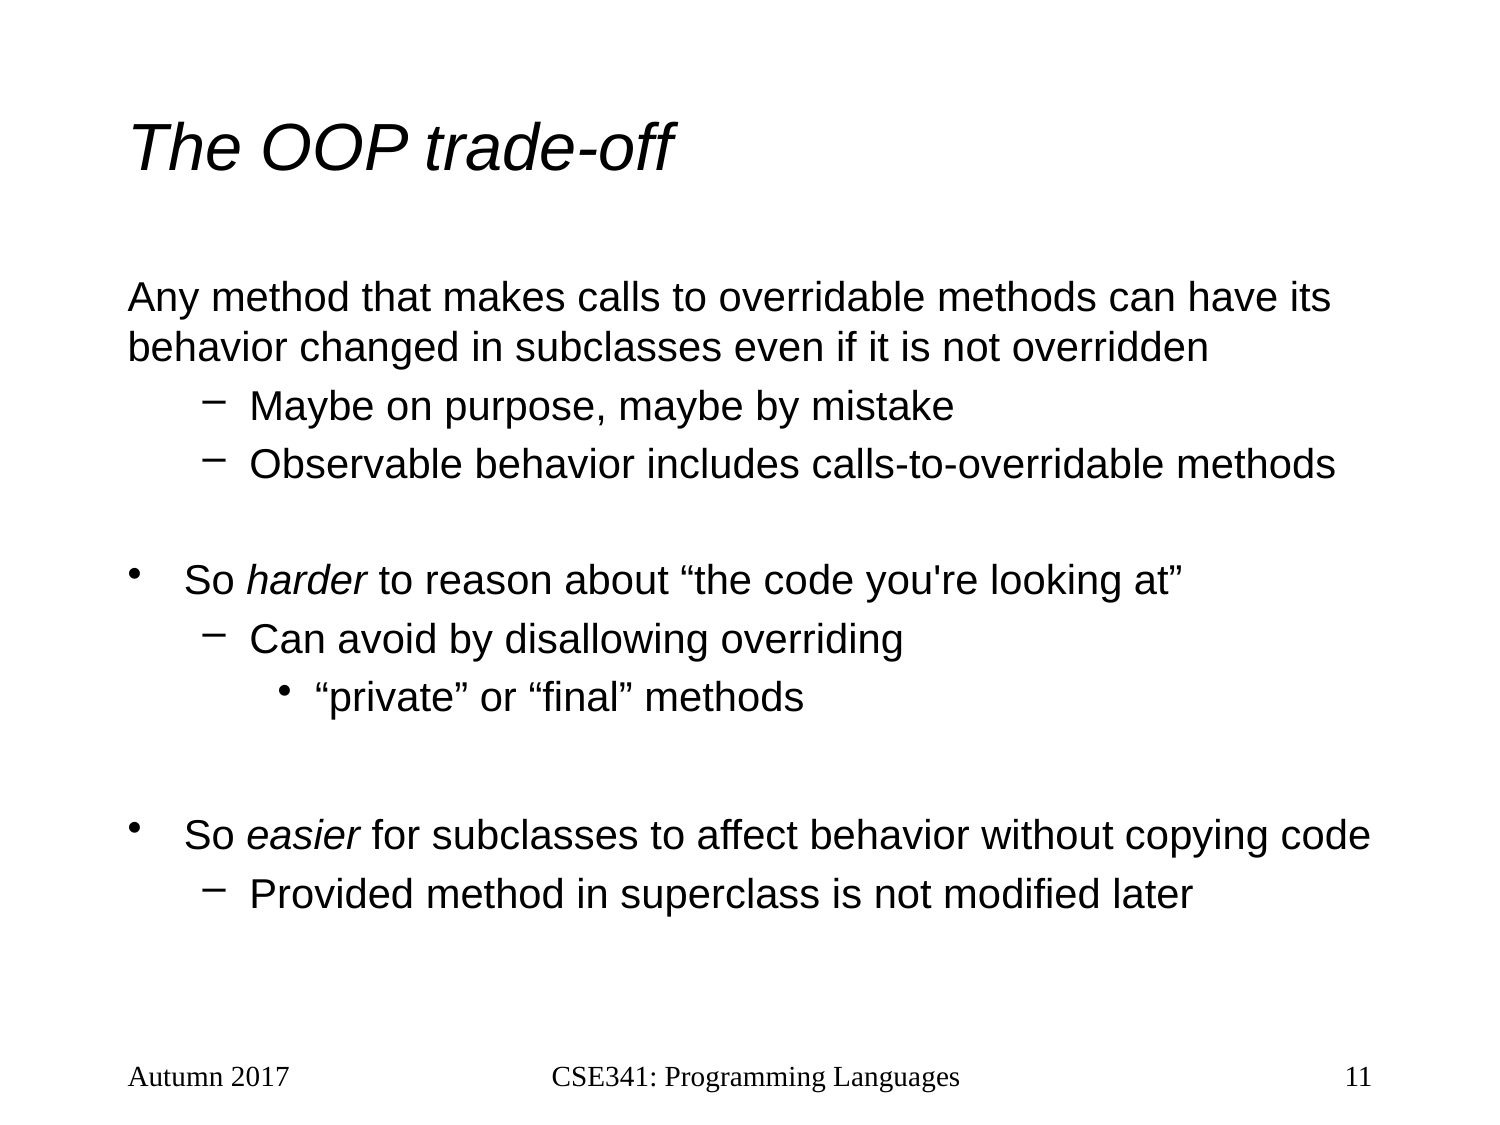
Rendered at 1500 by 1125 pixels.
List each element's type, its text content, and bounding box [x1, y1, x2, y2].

title The OOP trade-off [112, 49, 1388, 238]
list Any method that makes calls to overridable methods can have its behavior changed in subclasses even if it is not overridden Maybe on purpose, maybe by mistake Observable behavior includes calls-to-overridable methods So harder to reason about “the code you're looking at” Can avoid by disallowing overriding “private” or “final” methods So easier for subclasses to affect behavior without copying code Provided method in superclass is not modified later [112, 262, 1388, 1001]
slide_number 11 [1074, 1049, 1388, 1125]
slide_number Autumn 2017 [112, 1049, 426, 1125]
footer CSE341: Programming Languages [474, 1049, 1038, 1125]
